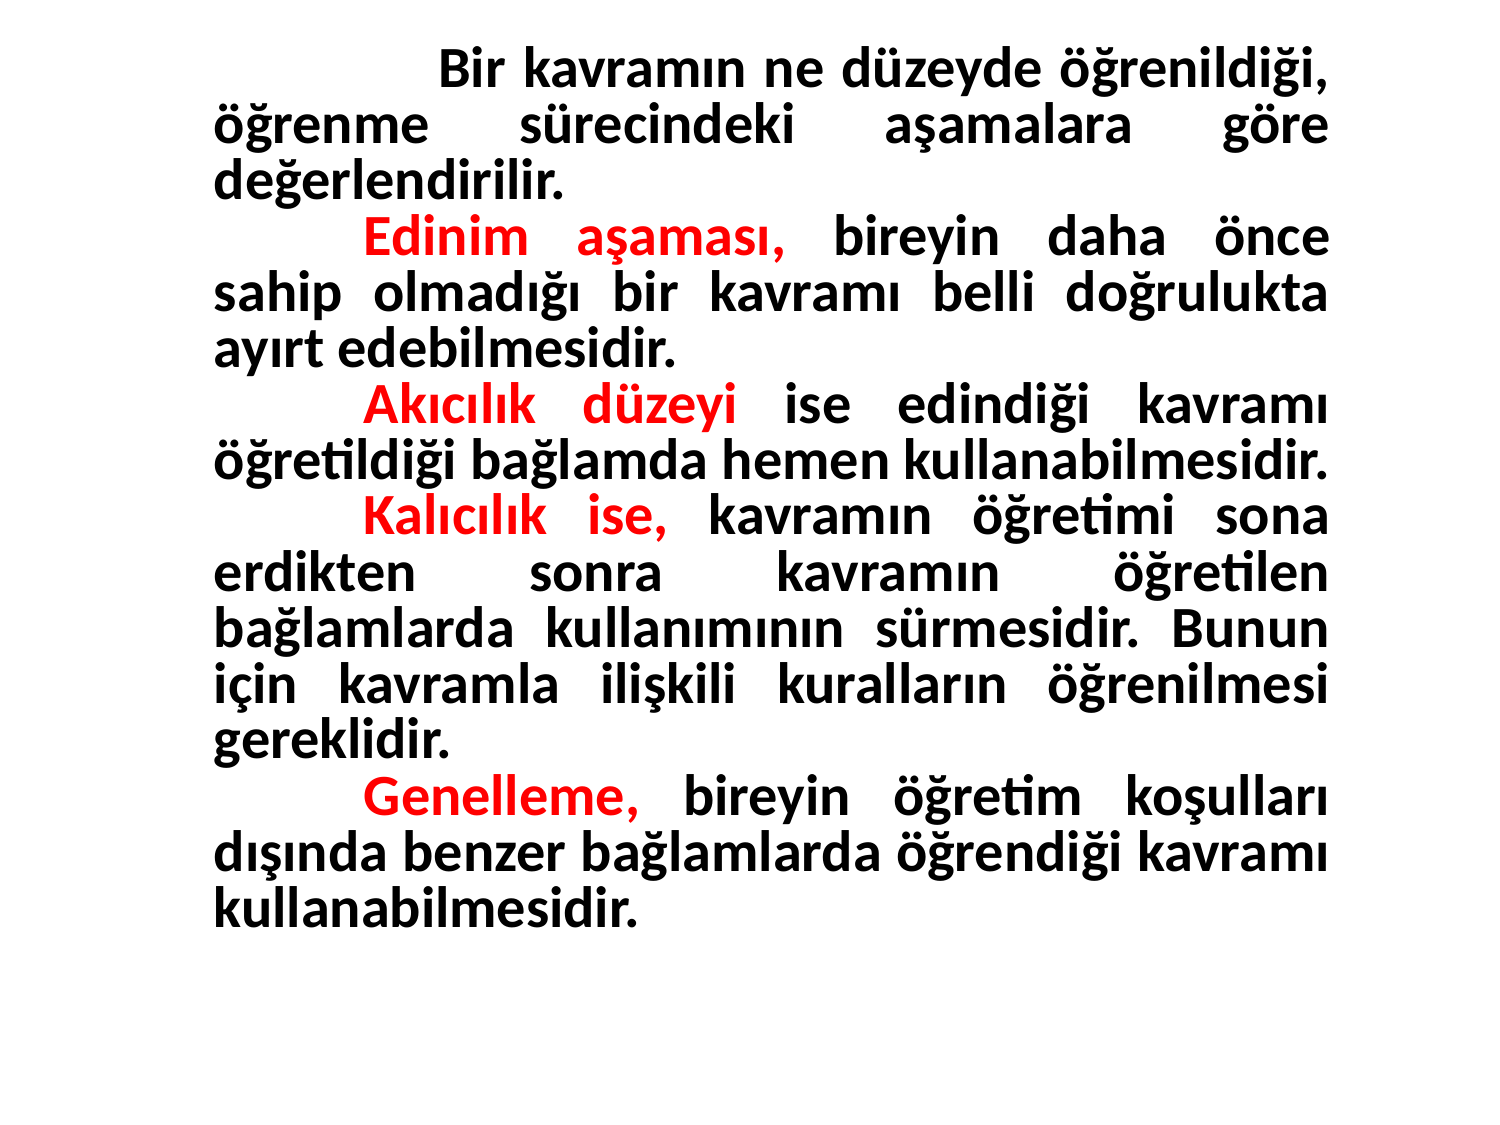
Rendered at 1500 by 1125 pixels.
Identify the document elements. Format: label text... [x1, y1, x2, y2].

text_box Bir kavramın ne düzeyde öğrenildiği, öğrenme sürecindeki aşamalara göre değerlendirilir. Edinim aşaması, bireyin daha önce sahip olmadığı bir kavramı belli doğrulukta ayırt edebilmesidir. Akıcılık düzeyi ise edindiği kavramı öğretildiği bağlamda hemen kullanabilmesidir. Kalıcılık ise, kavramın öğretimi sona erdikten sonra kavramın öğretilen bağlamlarda kullanımının sürmesidir. Bunun için kavramla ilişkili kuralların öğrenilmesi gereklidir. Genelleme, bireyin öğretim koşulları dışında benzer bağlamlarda öğrendiği kavramı kullanabilmesidir. [199, 35, 1345, 946]
